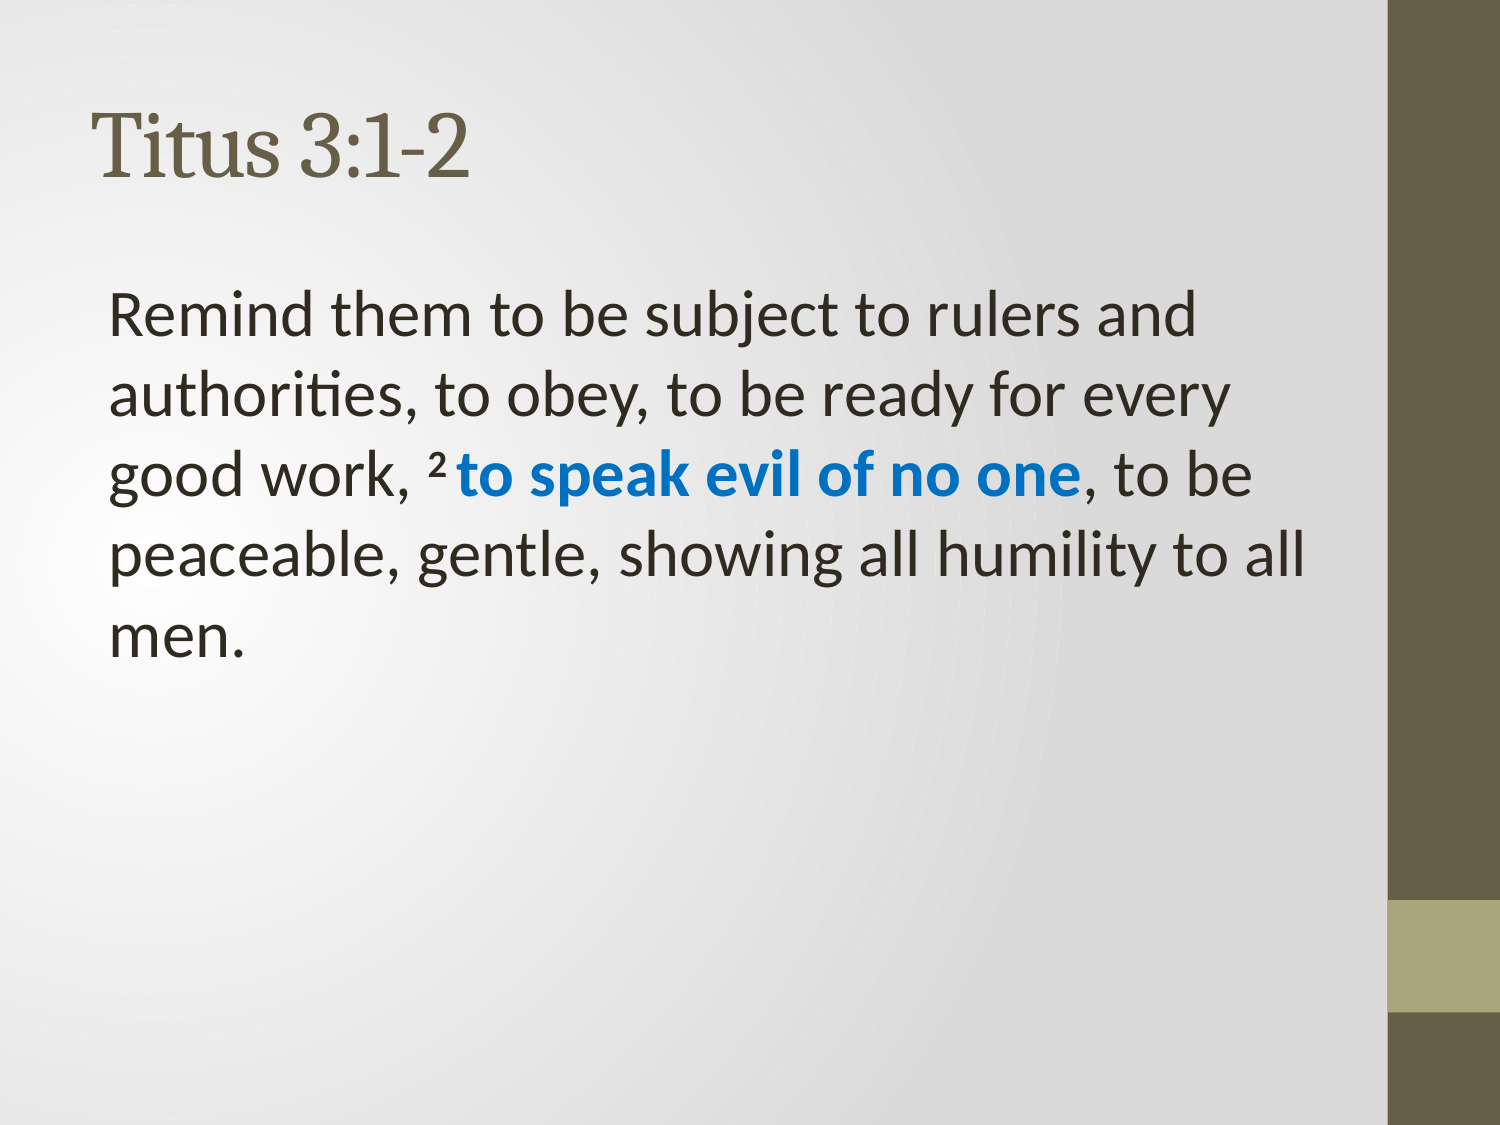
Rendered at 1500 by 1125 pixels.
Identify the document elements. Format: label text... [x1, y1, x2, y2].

list Remind them to be subject to rulers and authorities, to obey, to be ready for every good work, 2 to speak evil of no one, to be peaceable, gentle, showing all humility to all men. [75, 262, 1325, 713]
title Titus 3:1-2 [75, 45, 1325, 233]
